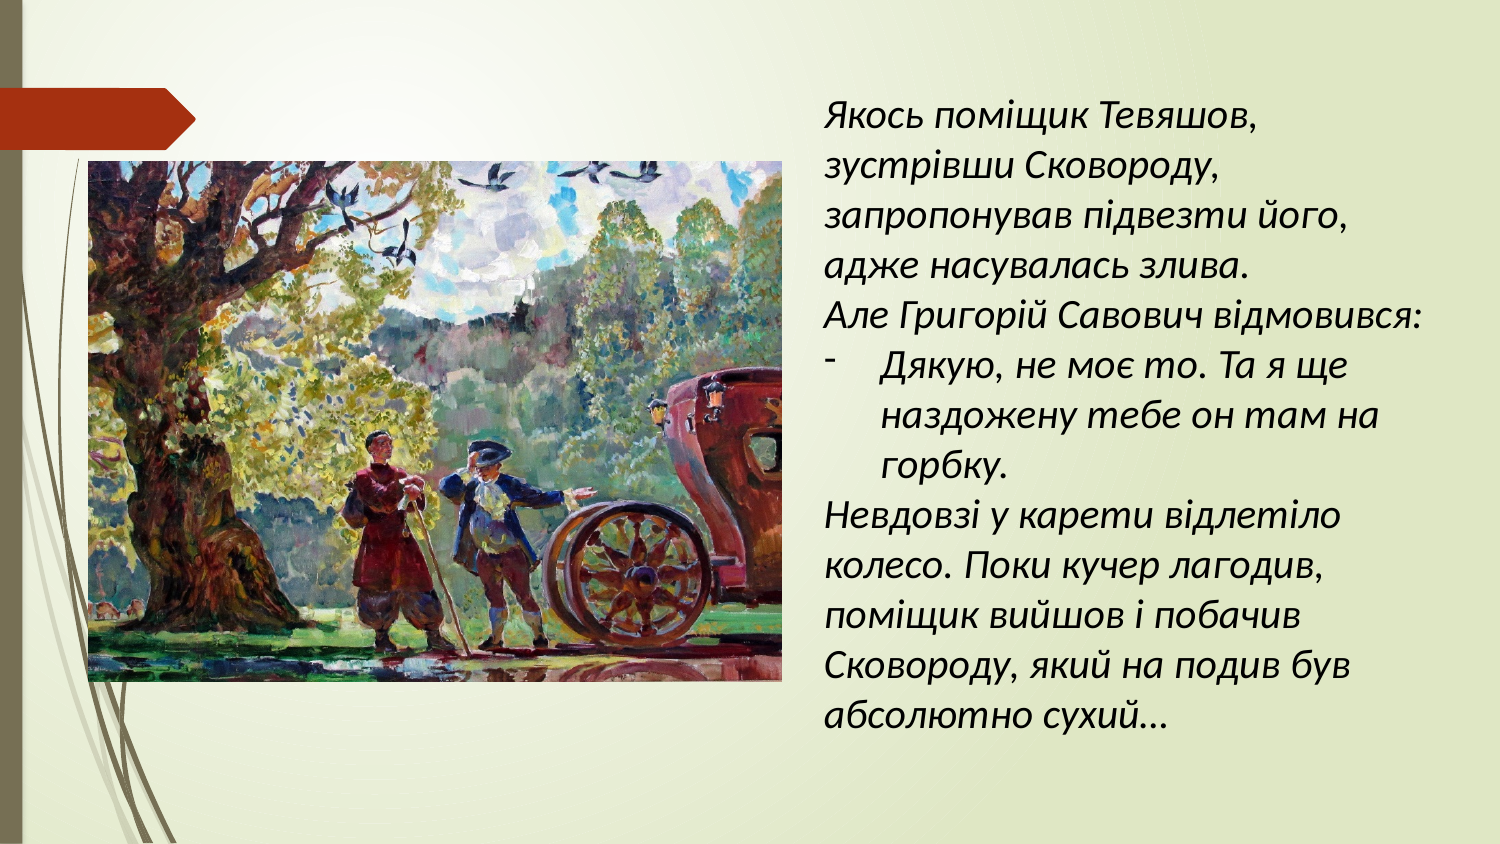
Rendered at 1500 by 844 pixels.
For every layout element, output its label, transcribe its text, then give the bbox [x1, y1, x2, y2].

picture [88, 161, 782, 682]
text_box Якось поміщик Тевяшов, зустрівши Сковороду, запропонував підвезти його, адже насувалась злива. Але Григорій Савович відмовився: Дякую, не моє то. Та я ще наздожену тебе он там на горбку. Невдовзі у карети відлетіло колесо. Поки кучер лагодив, поміщик вийшов і побачив Сковороду, який на подив був абсолютно сухий… [809, 79, 1459, 745]
